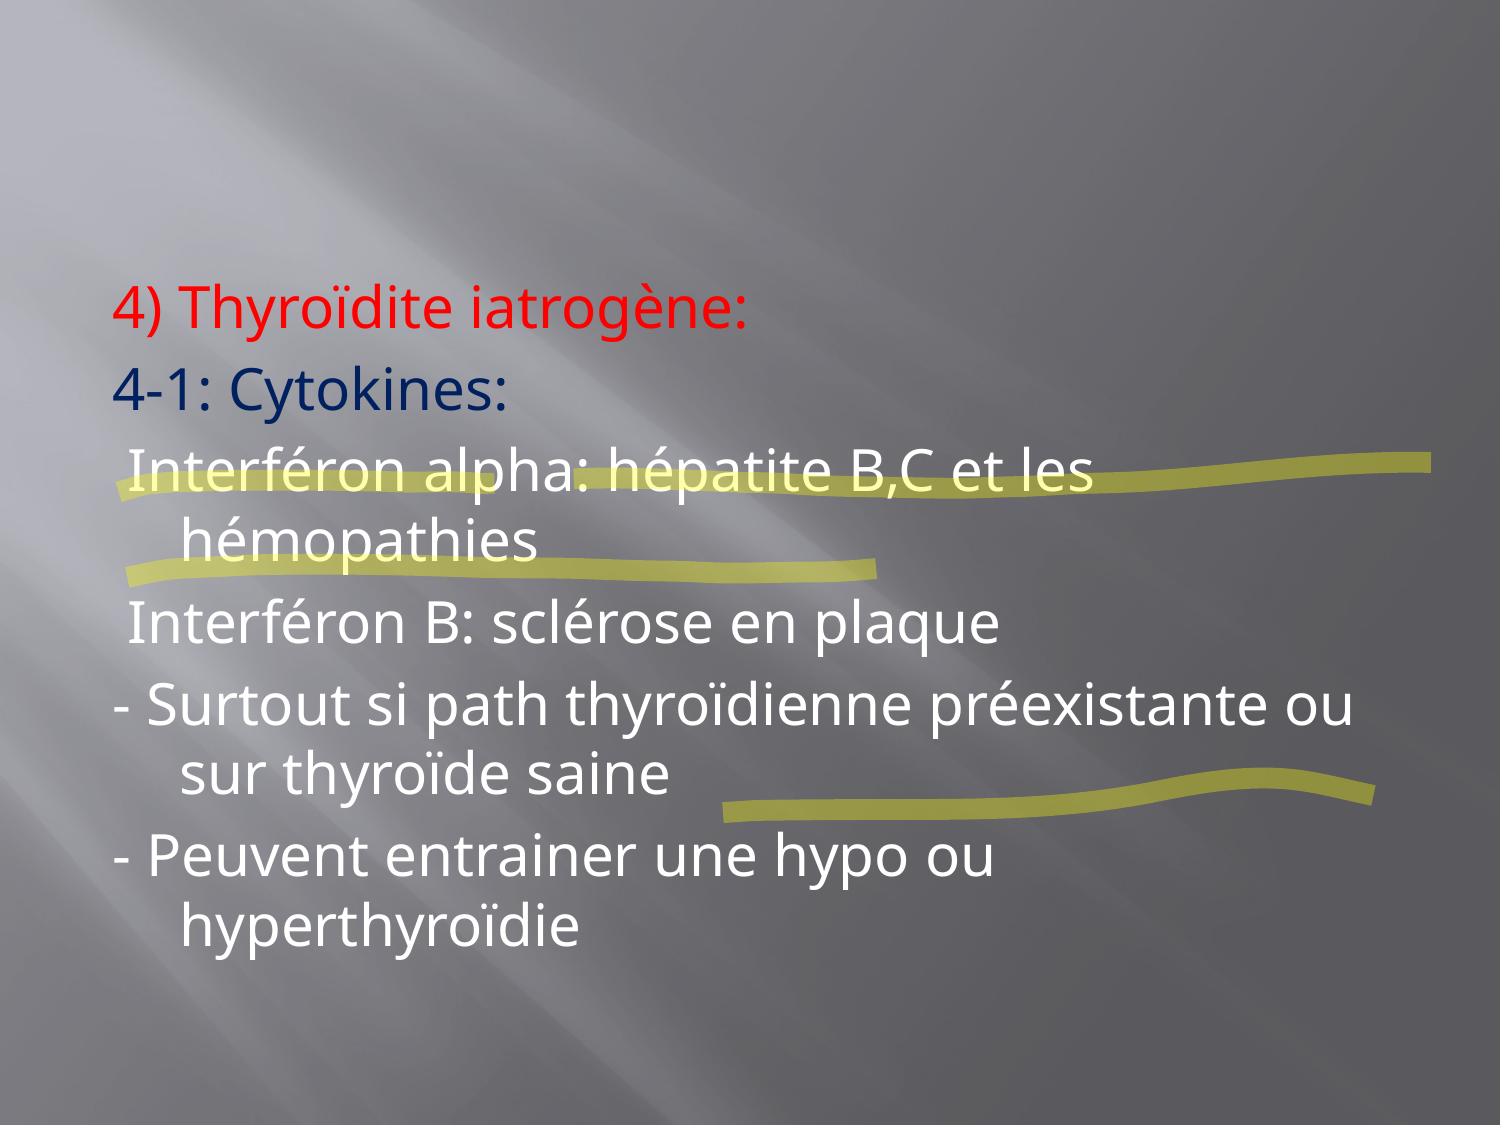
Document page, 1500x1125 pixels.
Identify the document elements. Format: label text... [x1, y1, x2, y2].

list 4) Thyroïdite iatrogène: 4-1: Cytokines: Interféron alpha: hépatite B,C et les hémopathies Interféron B: sclérose en plaque - Surtout si path thyroïdienne préexistante ou sur thyroïde saine - Peuvent entrainer une hypo ou hyperthyroïdie [75, 262, 1425, 1035]
